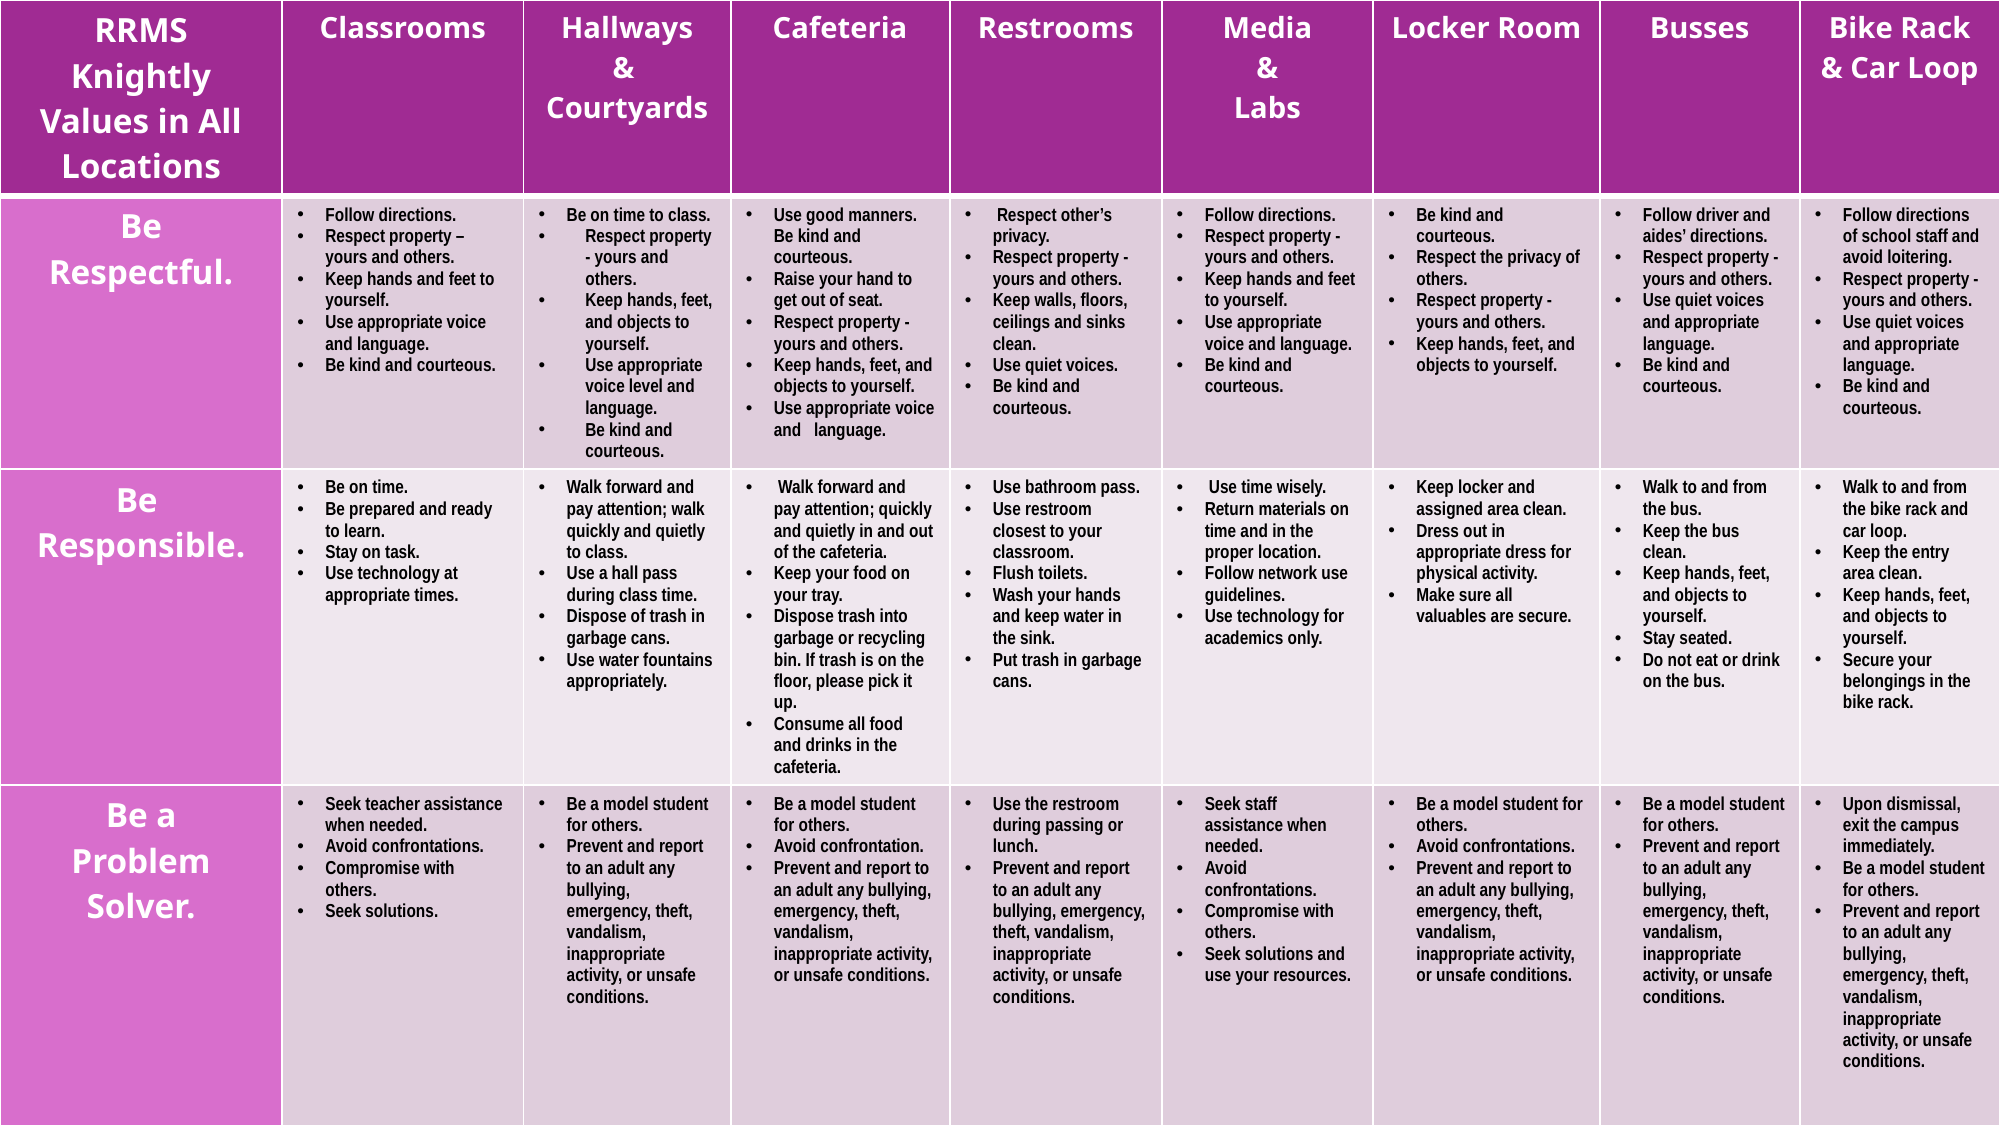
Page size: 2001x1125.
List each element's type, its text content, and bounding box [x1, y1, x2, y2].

table_cell Upon dismissal, exit the campus immediately. Be a model student for others. Prevent and report to an adult any bullying, emergency, theft, vandalism, inappropriate activity, or unsafe conditions. [1801, 786, 1999, 1125]
table_cell Be on time to class. Respect property - yours and others. Keep hands, feet, and objects to yourself. Use appropriate voice level and language. Be kind and courteous. [524, 199, 730, 468]
table_cell Respect other’s privacy. Respect property - yours and others. Keep walls, floors, ceilings and sinks clean. Use quiet voices. Be kind and courteous. [951, 199, 1161, 468]
table_cell Seek staff assistance when needed. Avoid confrontations. Compromise with others. Seek solutions and use your resources. [1163, 786, 1372, 1125]
table_cell Use time wisely. Return materials on time and in the proper location. Follow network use guidelines. Use technology for academics only. [1163, 470, 1372, 784]
table_header Bike Rack & Car Loop [1801, 1, 1999, 193]
table_header RRMS Knightly Values in All Locations [1, 1, 281, 193]
table_cell Seek teacher assistance when needed. Avoid confrontations. Compromise with others. Seek solutions. [283, 786, 523, 1125]
table_cell Walk forward and pay attention; walk quickly and quietly to class. Use a hall pass during class time. Dispose of trash in garbage cans. Use water fountains appropriately. [524, 470, 730, 784]
table_cell Be a model student for others. Avoid confrontation. Prevent and report to an adult any bullying, emergency, theft, vandalism, inappropriate activity, or unsafe conditions. [732, 786, 949, 1125]
table_cell Use the restroom during passing or lunch. Prevent and report to an adult any bullying, emergency, theft, vandalism, inappropriate activity, or unsafe conditions. [951, 786, 1161, 1125]
table_cell Be Responsible. [1, 470, 281, 784]
table_header Locker Room [1374, 1, 1599, 193]
table_cell Keep locker and assigned area clean. Dress out in appropriate dress for physical activity. Make sure all valuables are secure. [1374, 470, 1599, 784]
table_header Classrooms [283, 1, 523, 193]
table_header Hallways & Courtyards [524, 1, 730, 193]
table_cell Use bathroom pass. Use restroom closest to your classroom. Flush toilets. Wash your hands and keep water in the sink. Put trash in garbage cans. [951, 470, 1161, 784]
table_cell Be a model student for others. Avoid confrontations. Prevent and report to an adult any bullying, emergency, theft, vandalism, inappropriate activity, or unsafe conditions. [1374, 786, 1599, 1125]
table_cell Follow driver and aides’ directions. Respect property - yours and others. Use quiet voices and appropriate language. Be kind and courteous. [1601, 199, 1799, 468]
table_cell Follow directions. Respect property - yours and others. Keep hands and feet to yourself. Use appropriate voice and language. Be kind and courteous. [1163, 199, 1372, 468]
table_header Media & Labs [1163, 1, 1372, 193]
table_cell Be a model student for others. Prevent and report to an adult any bullying, emergency, theft, vandalism, inappropriate activity, or unsafe conditions. [1601, 786, 1799, 1125]
table_header Cafeteria [732, 1, 949, 193]
table_header Restrooms [951, 1, 1161, 193]
table_cell Walk to and from the bike rack and car loop. Keep the entry area clean. Keep hands, feet, and objects to yourself. Secure your belongings in the bike rack. [1801, 470, 1999, 784]
table_cell Be kind and courteous. Respect the privacy of others. Respect property - yours and others. Keep hands, feet, and objects to yourself. [1374, 199, 1599, 468]
table_cell Follow directions. Respect property – yours and others. Keep hands and feet to yourself. Use appropriate voice and language. Be kind and courteous. [283, 199, 523, 468]
table_cell Use good manners. Be kind and courteous. Raise your hand to get out of seat. Respect property - yours and others. Keep hands, feet, and objects to yourself. Use appropriate voice and language. [732, 199, 949, 468]
table_cell Be on time. Be prepared and ready to learn. Stay on task. Use technology at appropriate times. [283, 470, 523, 784]
table_header Busses [1601, 1, 1799, 193]
table_cell Be a model student for others. Prevent and report to an adult any bullying, emergency, theft, vandalism, inappropriate activity, or unsafe conditions. [524, 786, 730, 1125]
table_cell Follow directions of school staff and avoid loitering. Respect property - yours and others. Use quiet voices and appropriate language. Be kind and courteous. [1801, 199, 1999, 468]
table_cell Be a Problem Solver. [1, 786, 281, 1125]
table_cell Walk forward and pay attention; quickly and quietly in and out of the cafeteria. Keep your food on your tray. Dispose trash into garbage or recycling bin. If trash is on the floor, please pick it up. Consume all food and drinks in the cafeteria. [732, 470, 949, 784]
table_cell Be Respectful. [1, 199, 281, 468]
table_cell Walk to and from the bus. Keep the bus clean. Keep hands, feet, and objects to yourself. Stay seated. Do not eat or drink on the bus. [1601, 470, 1799, 784]
